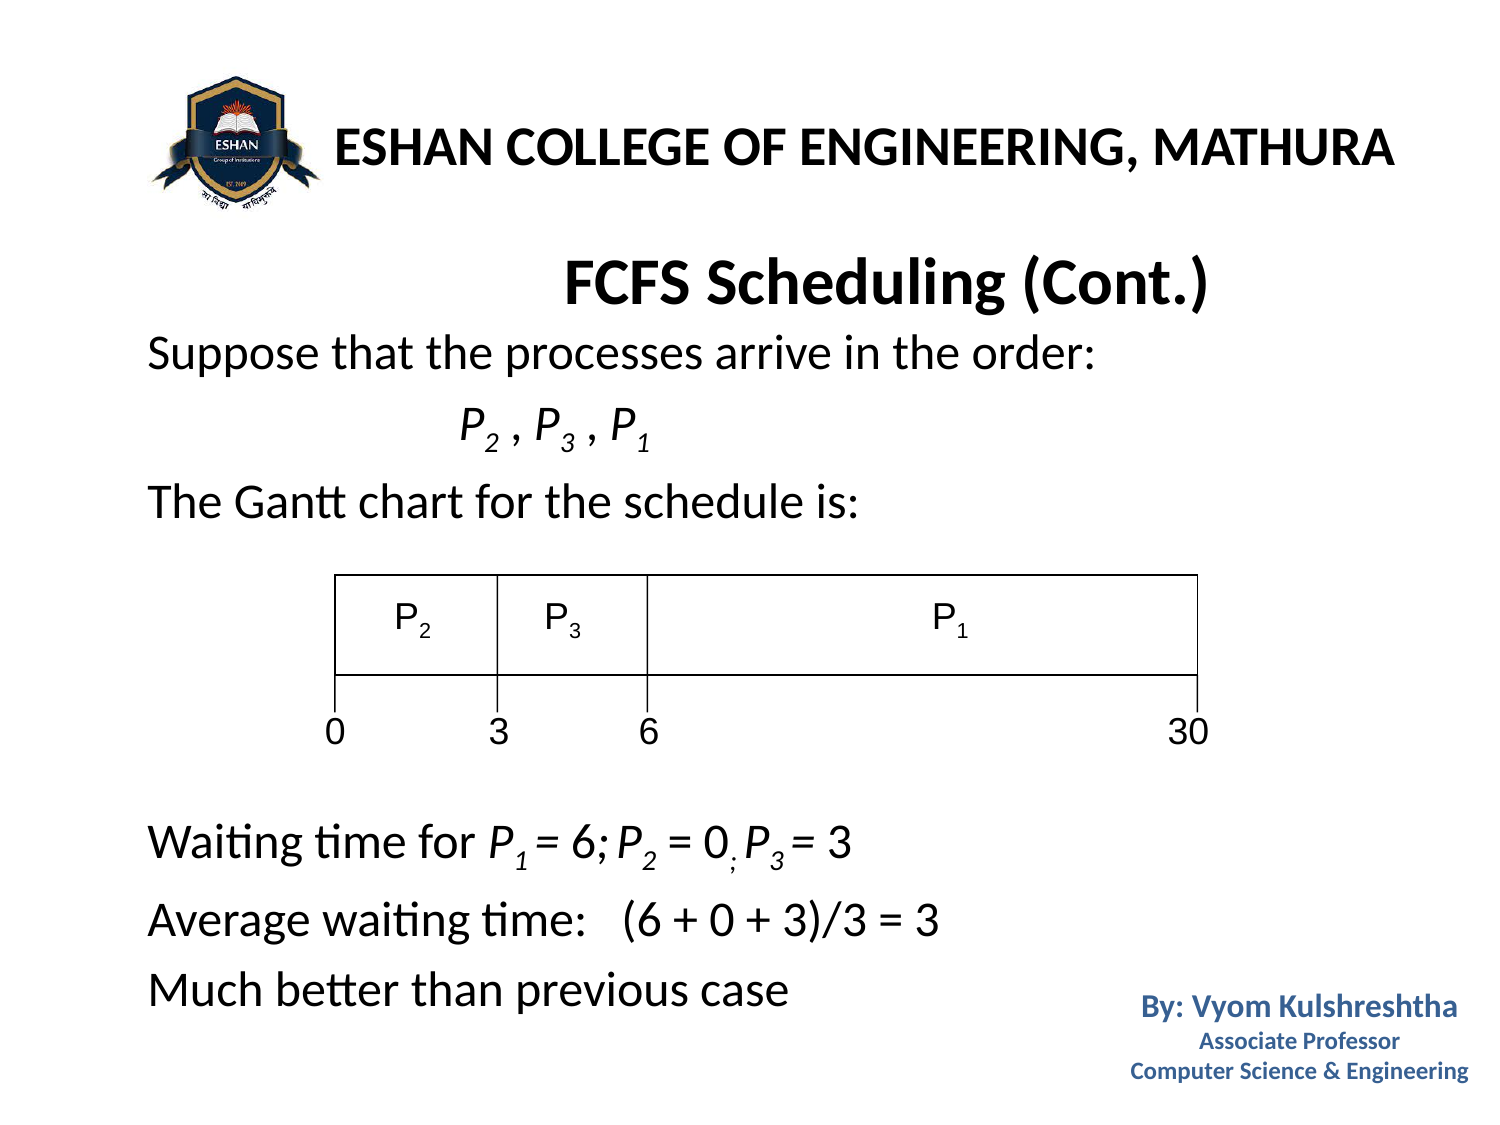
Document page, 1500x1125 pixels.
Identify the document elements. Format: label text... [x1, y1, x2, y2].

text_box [309, 574, 1225, 761]
text_box Suppose that the processes arrive in the order: P2 , P3 , P1 The Gantt chart for the schedule is: Waiting time for P1 = 6; P2 = 0; P3 = 3 Average waiting time: (6 + 0 + 3)/3 = 3 Much better than previous case [132, 312, 1483, 1056]
text_box FCFS Scheduling (Cont.) [450, 230, 1325, 312]
subtitle ESHAN COLLEGE OF ENGINEERING, MATHURA [328, 101, 1412, 232]
footer By: Vyom Kulshreshtha Associate Professor Computer Science & Engineering [1062, 949, 1500, 1125]
picture [147, 54, 324, 231]
